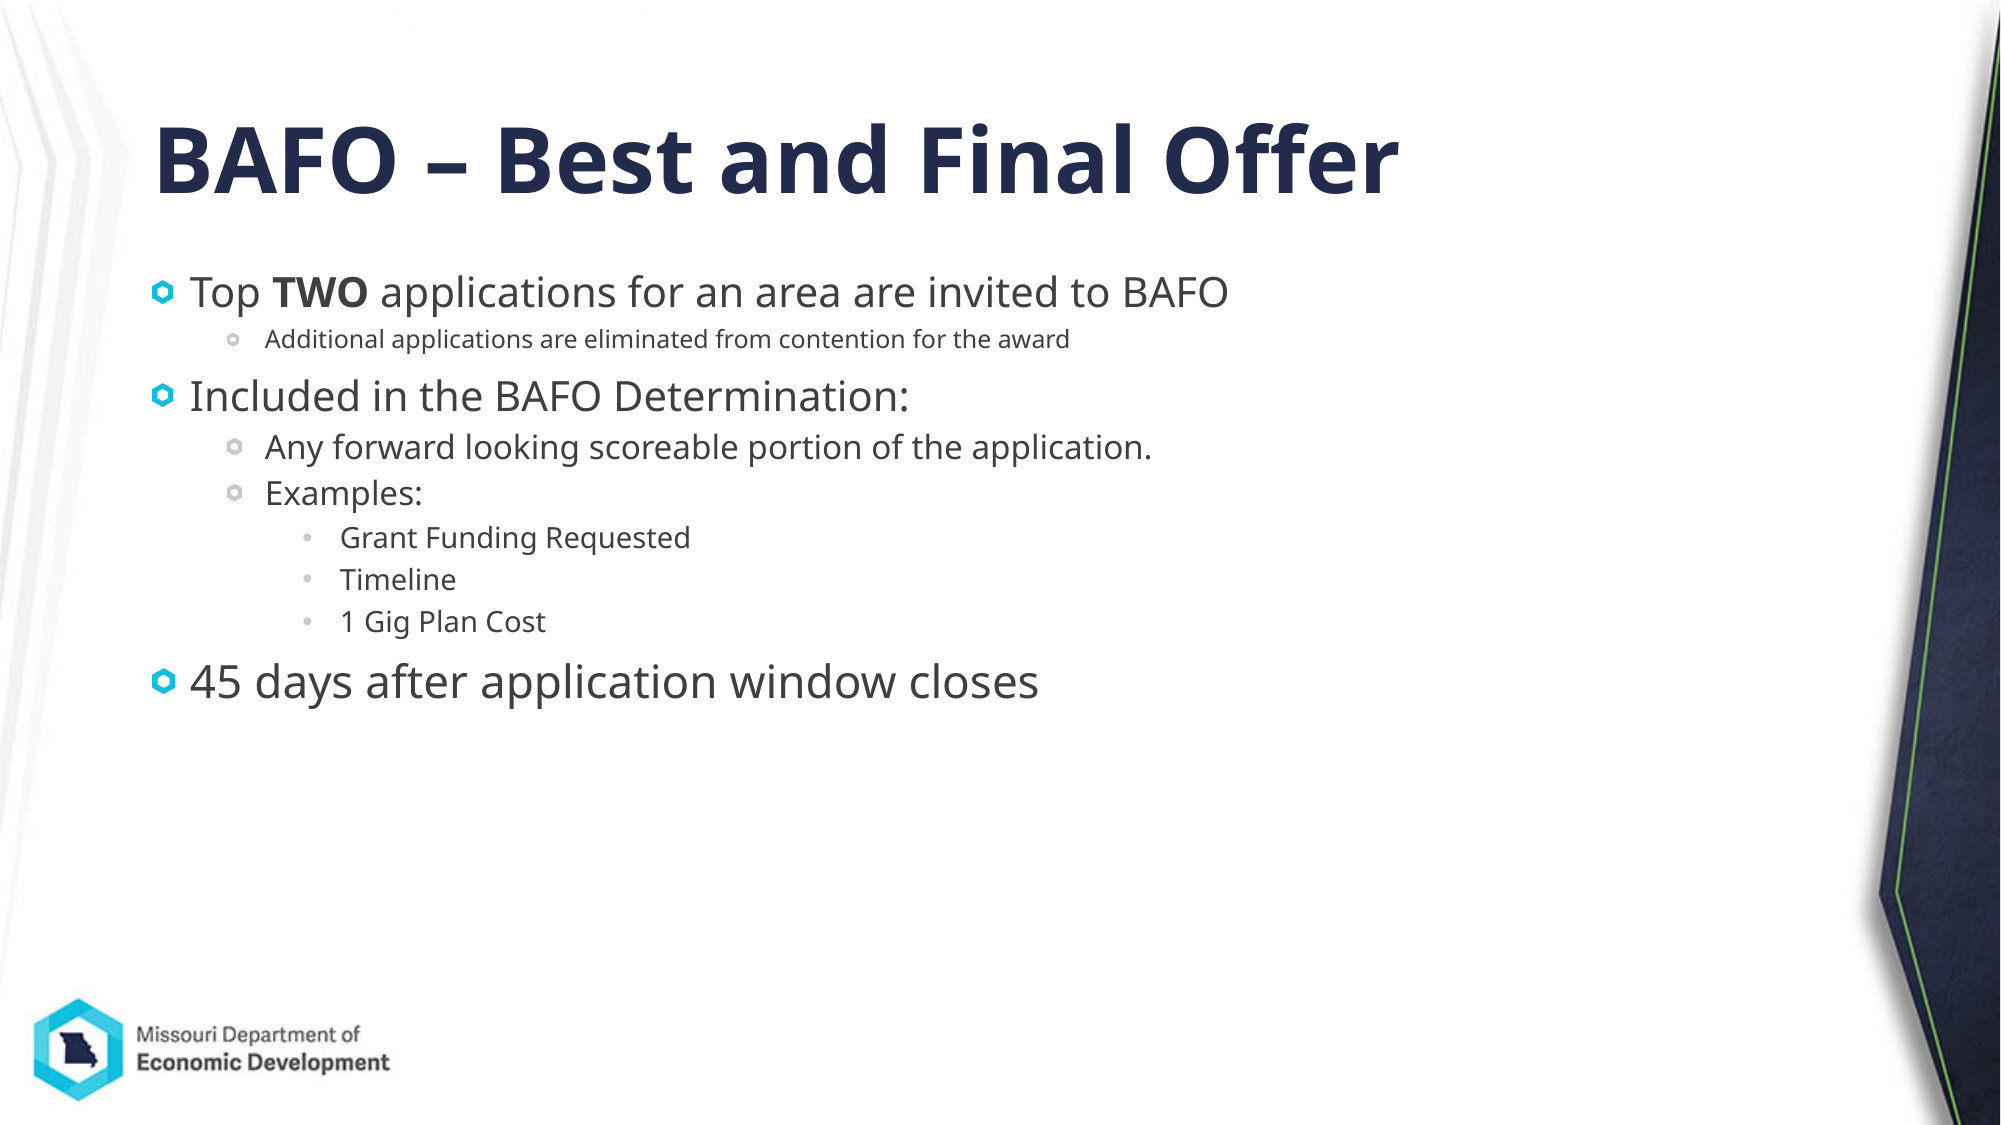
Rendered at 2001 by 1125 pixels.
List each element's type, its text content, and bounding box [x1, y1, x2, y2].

picture [0, 0, 2001, 1125]
list Top TWO applications for an area are invited to BAFO Additional applications are eliminated from contention for the award Included in the BAFO Determination: Any forward looking scoreable portion of the application. Examples: Grant Funding Requested Timeline 1 Gig Plan Cost 45 days after application window closes [137, 264, 1705, 983]
title BAFO – Best and Final Offer [137, 93, 1863, 221]
